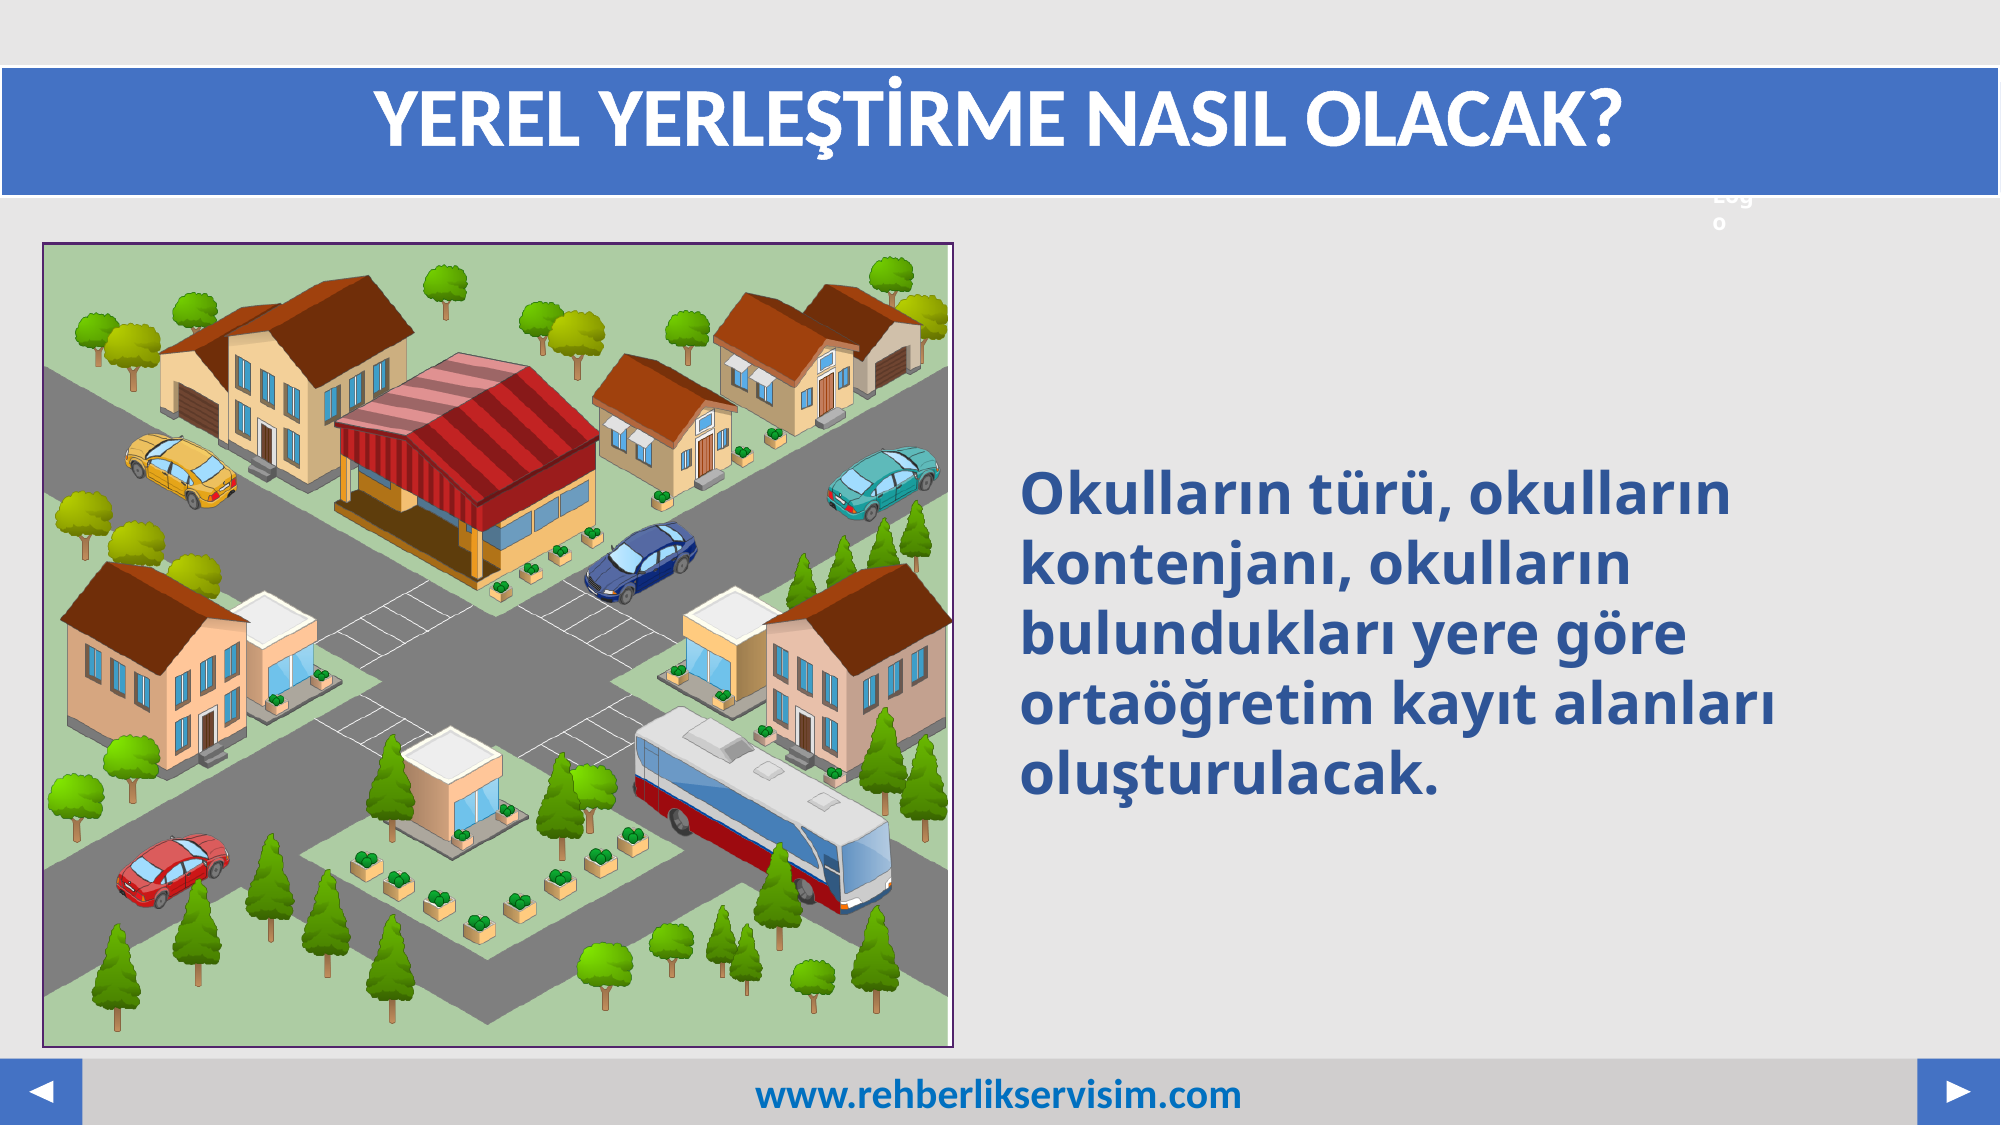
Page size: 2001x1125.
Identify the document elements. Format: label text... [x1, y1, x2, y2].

text_box [42, 242, 954, 1048]
text_box Okulların türü, okulların kontenjanı, okulların bulundukları yere göre ortaöğretim kayıt alanları oluşturulacak. [999, 445, 2000, 816]
text_box www.rehberlikservisim.com [740, 1059, 1343, 1125]
title YEREL YERLEŞTİRME NASIL OLACAK? [0, 65, 2000, 198]
